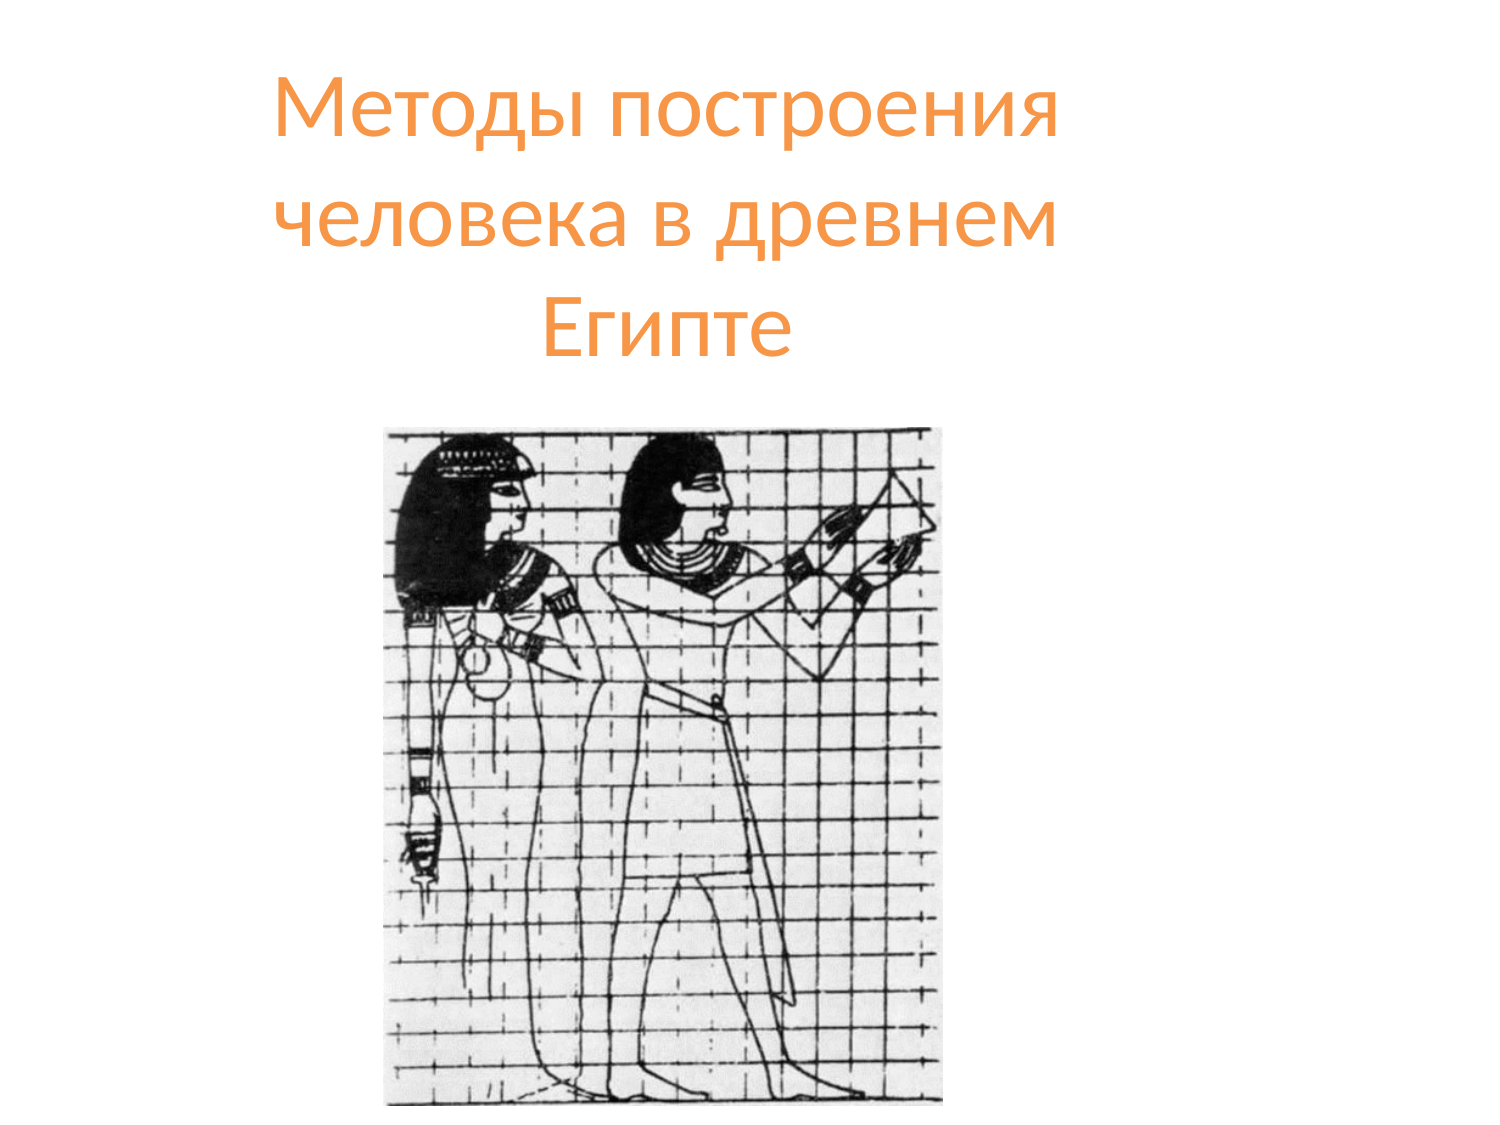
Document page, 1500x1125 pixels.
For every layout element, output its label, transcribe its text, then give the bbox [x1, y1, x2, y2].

title Методы построения человека в древнем Египте [123, 23, 1211, 398]
picture [383, 427, 943, 1107]
